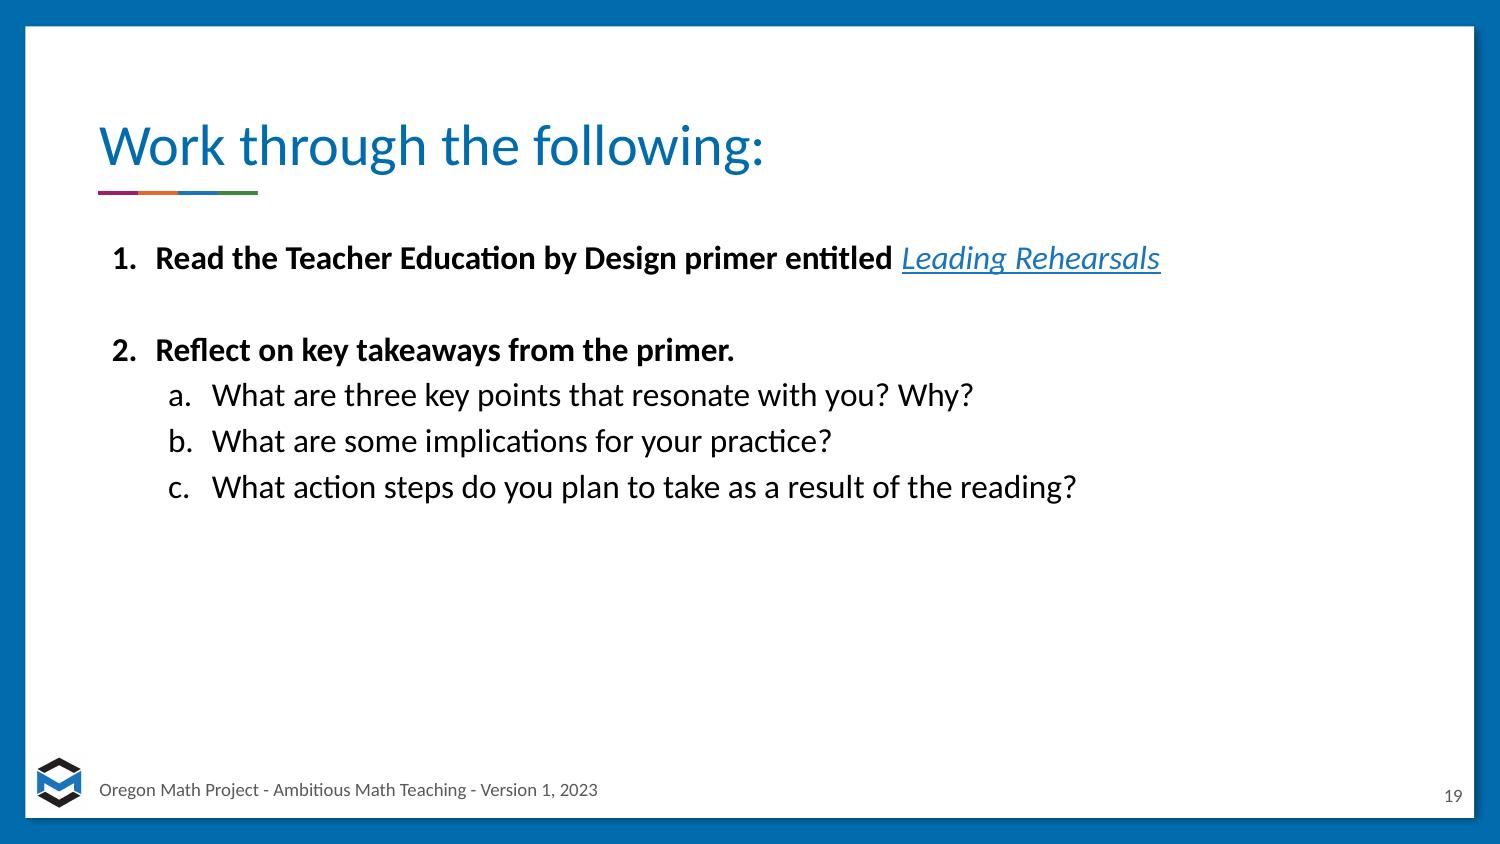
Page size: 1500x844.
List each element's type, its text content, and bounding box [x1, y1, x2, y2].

picture [29, 754, 89, 811]
title Work through the following: [88, 56, 1416, 183]
slide_number 19 [1400, 772, 1475, 818]
list Read the Teacher Education by Design primer entitled Leading Rehearsals Reflect on key takeaways from the primer. What are three key points that resonate with you? Why? What are some implications for your practice? What action steps do you plan to take as a result of the reading? [88, 224, 1416, 731]
picture [98, 191, 258, 195]
